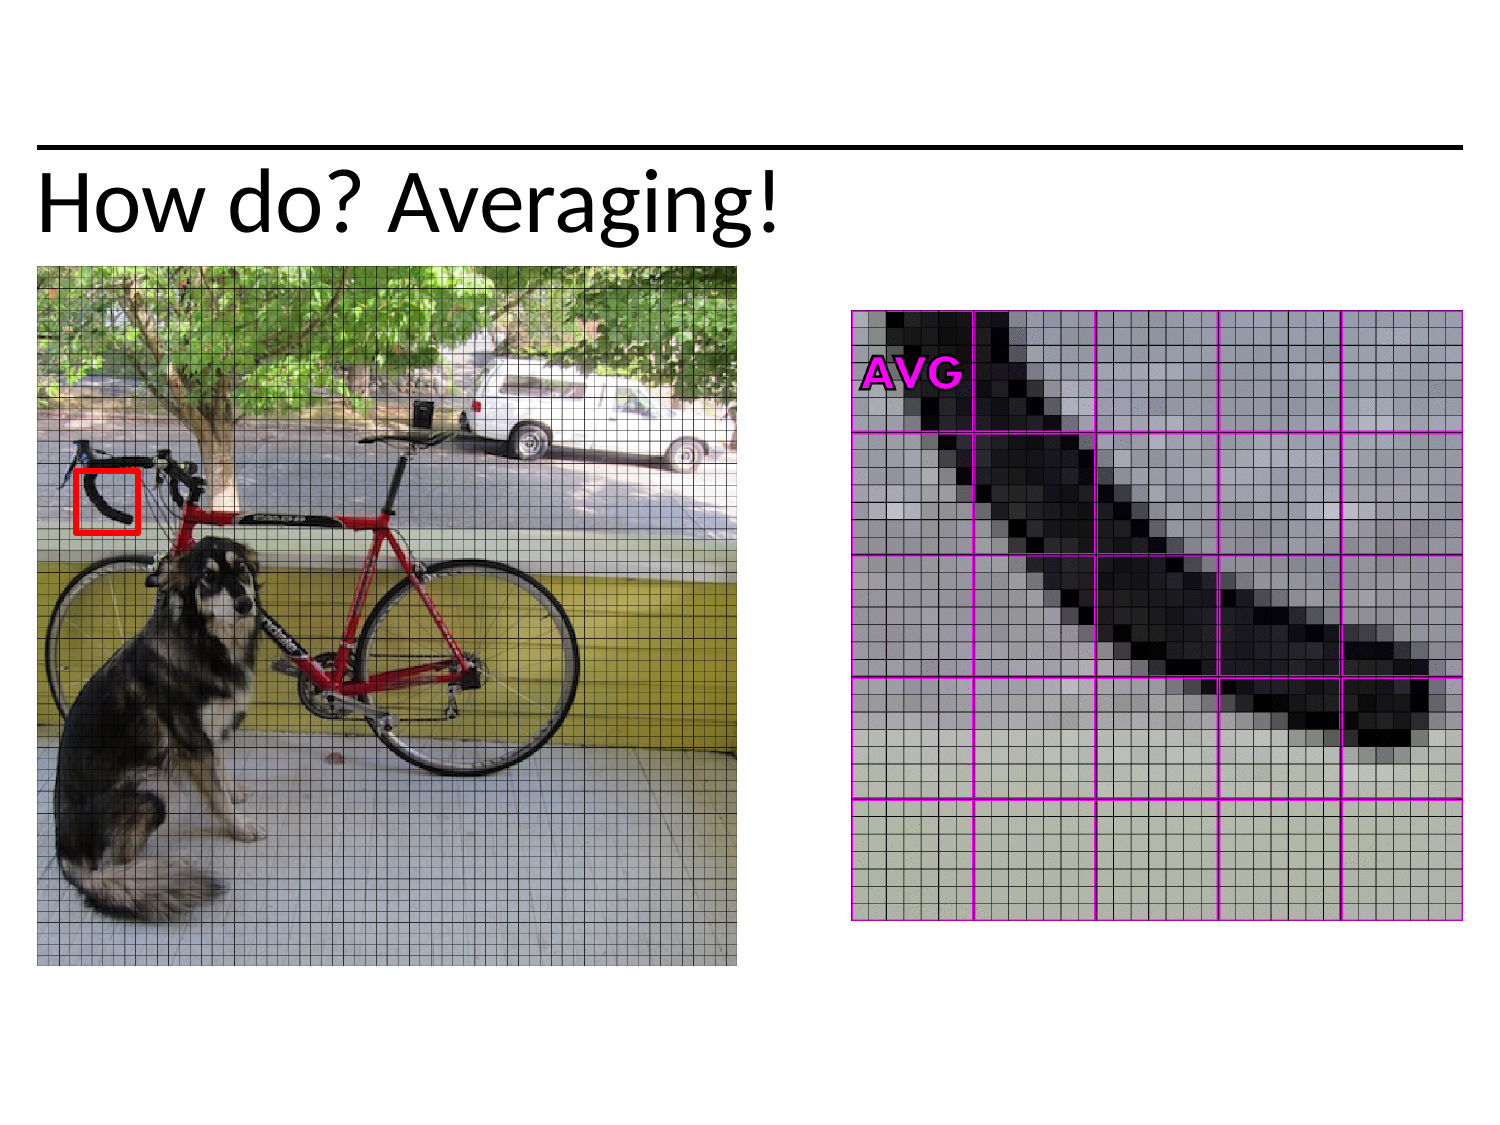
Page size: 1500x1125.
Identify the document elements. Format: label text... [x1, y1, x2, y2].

title How do? Averaging! [20, 172, 1479, 267]
picture [851, 310, 1463, 922]
picture [37, 265, 738, 966]
